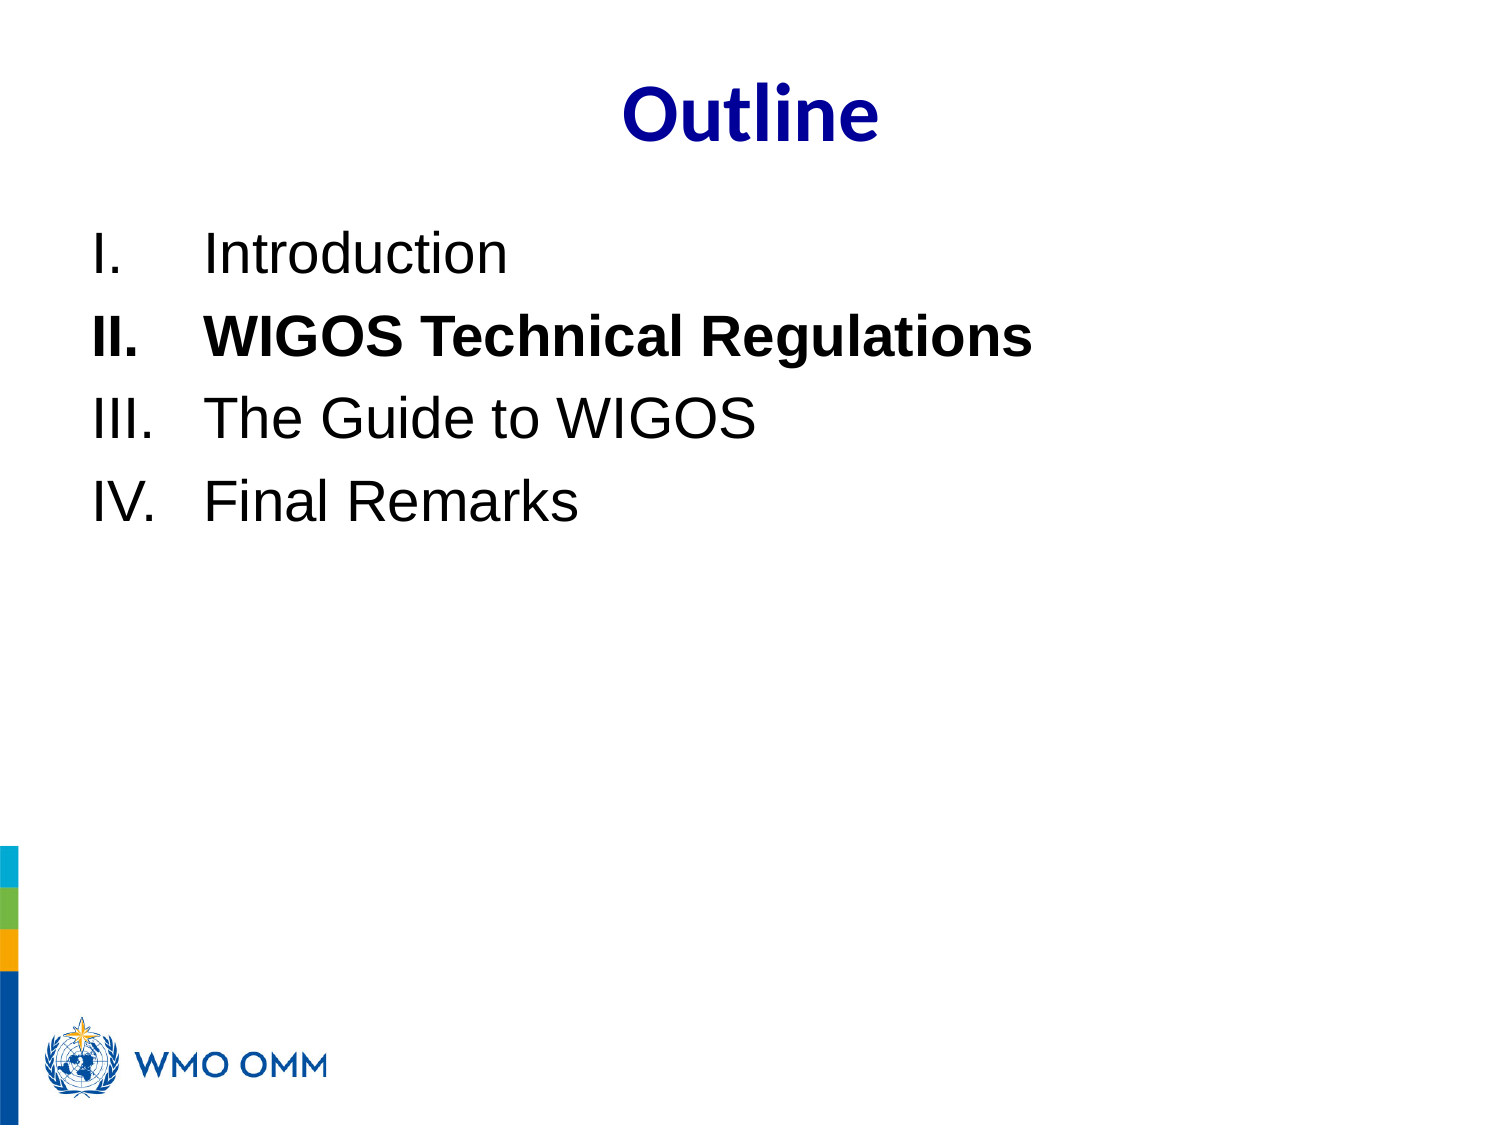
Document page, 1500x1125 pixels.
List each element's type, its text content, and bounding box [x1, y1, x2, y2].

picture [0, 845, 327, 1125]
title Outline [76, 30, 1427, 185]
text_box Introduction WIGOS Technical Regulations The Guide to WIGOS Final Remarks [76, 208, 1424, 870]
